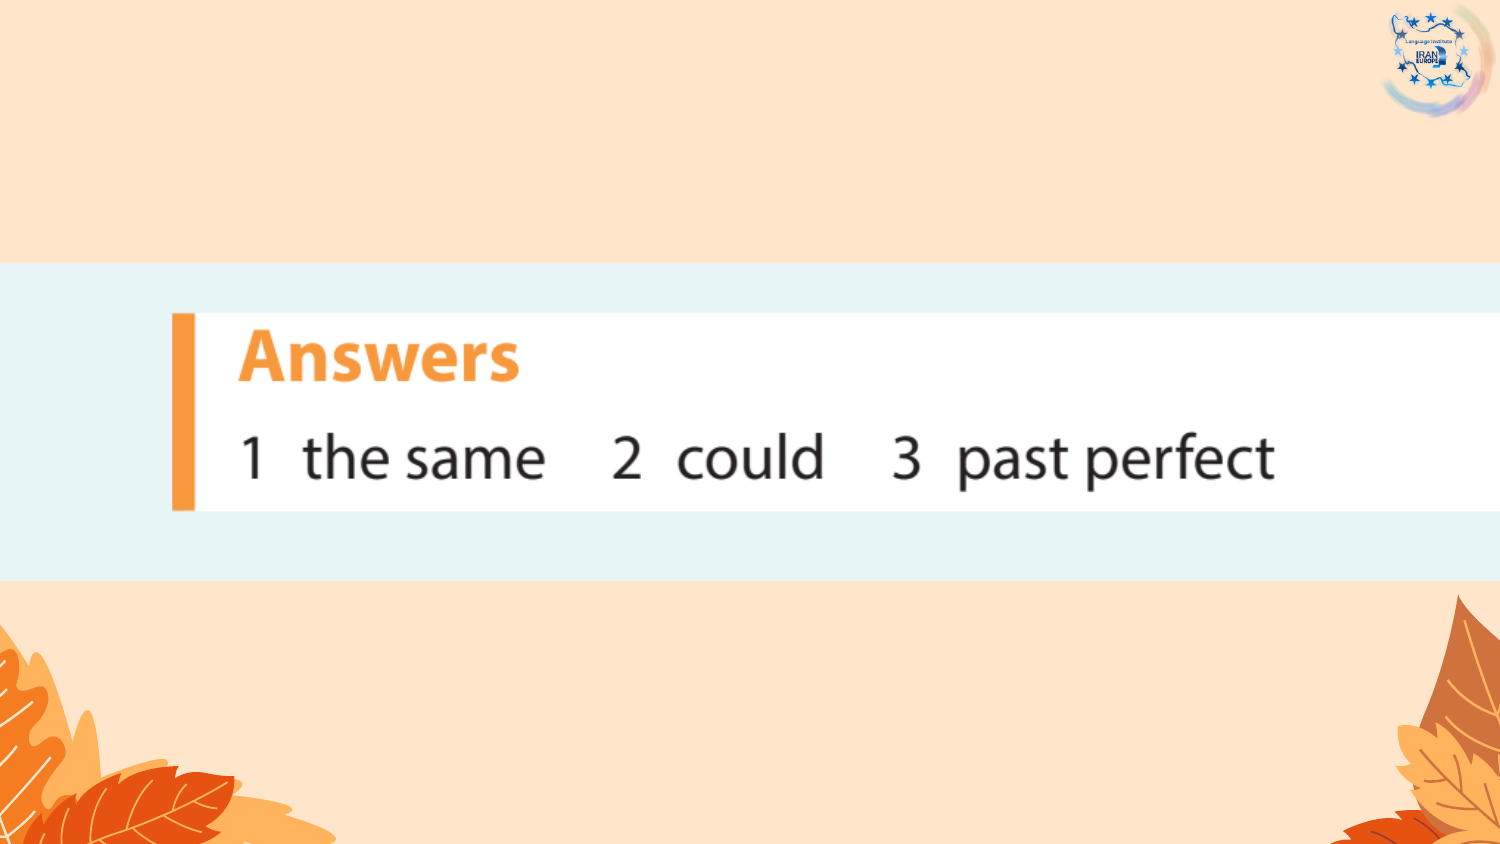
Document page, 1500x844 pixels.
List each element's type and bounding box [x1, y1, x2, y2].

picture [0, 263, 1500, 581]
picture [1375, 0, 1500, 122]
